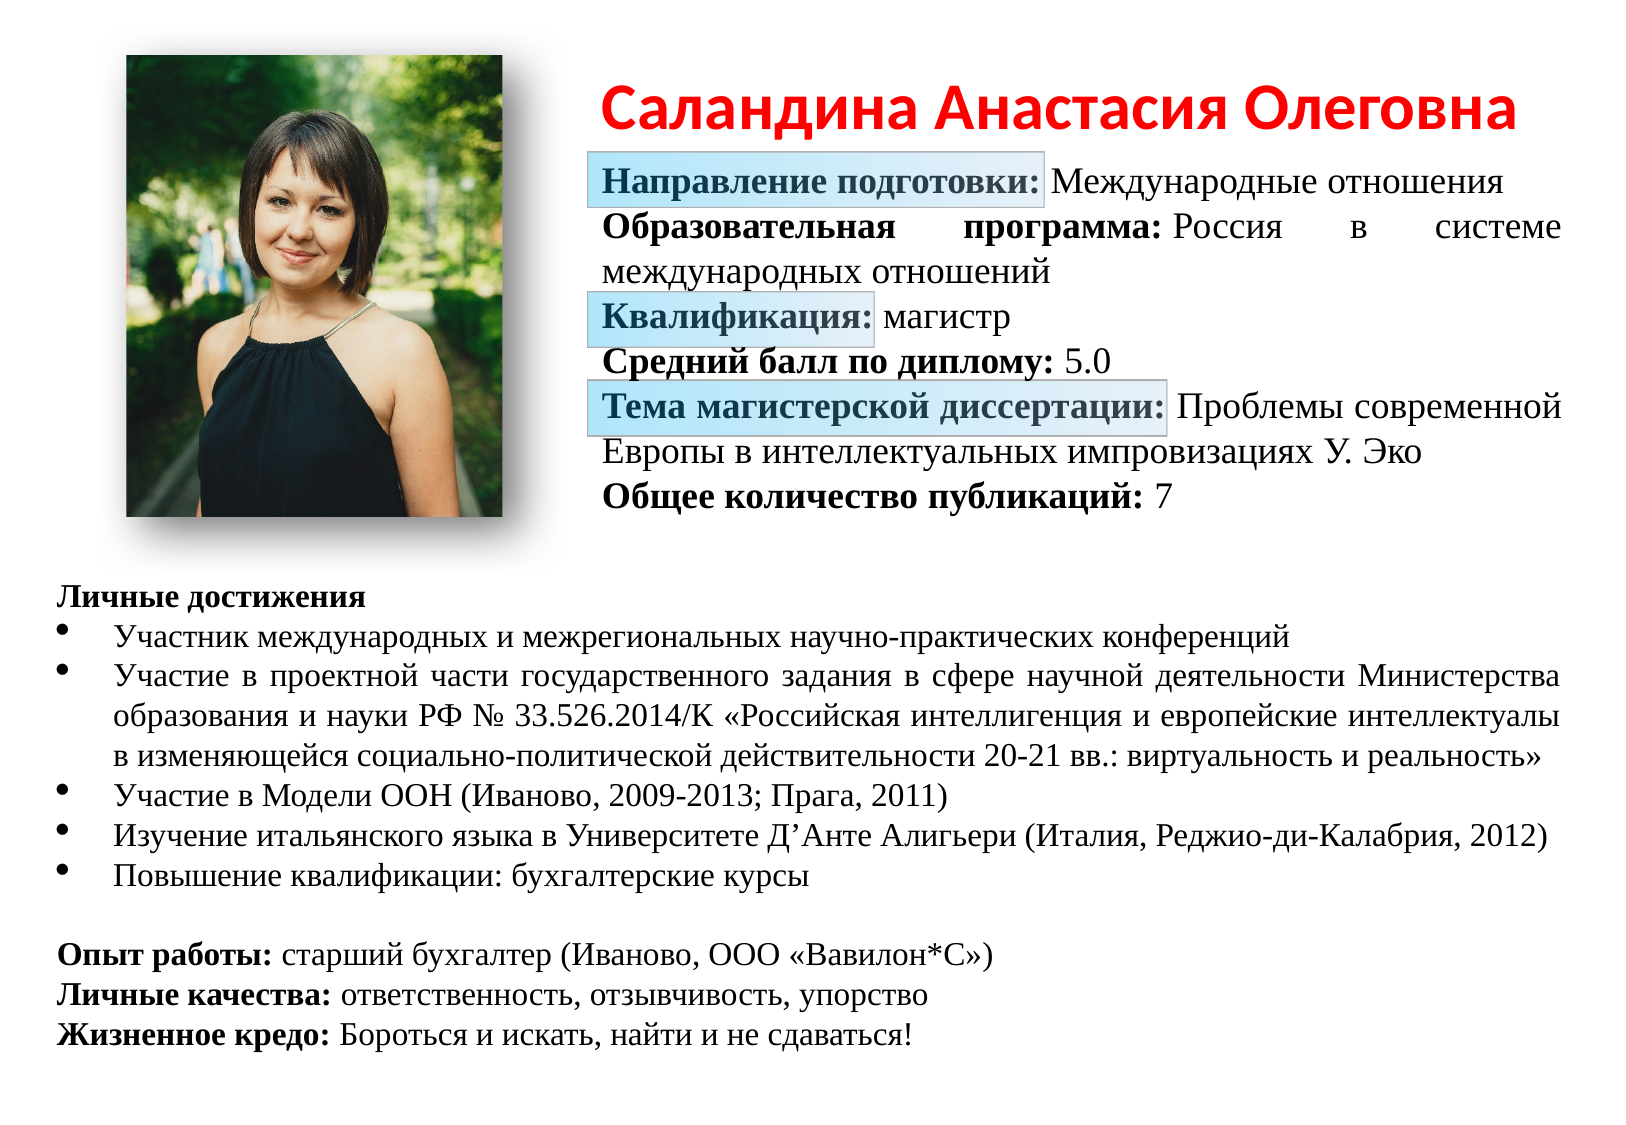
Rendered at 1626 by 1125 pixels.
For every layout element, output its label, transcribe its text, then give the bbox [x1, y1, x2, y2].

text_box Саландина Анастасия Олеговна [587, 55, 1571, 149]
text_box Личные достижения Участник международных и межрегиональных научно-практических конференций Участие в проектной части государственного задания в сфере научной деятельности Министерства образования и науки РФ № 33.526.2014/К «Российская интеллигенция и европейские интеллектуалы в изменяющейся социально-политической действительности 20-21 вв.: виртуальность и реальность» Участие в Модели ООН (Иваново, 2009-2013; Прага, 2011) Изучение итальянского языка в Университете Д’Анте Алигьери (Италия, Реджио-ди-Калабрия, 2012) Повышение квалификации: бухгалтерские курсы [42, 566, 1578, 901]
text_box [586, 379, 1168, 437]
text_box [586, 151, 1046, 209]
text_box Опыт работы: старший бухгалтер (Иваново, ООО «Вавилон*С») Личные качества: ответственность, отзывчивость, упорство Жизненное кредо: Бороться и искать, найти и не сдаваться! [42, 924, 1593, 1060]
text_box [586, 290, 876, 349]
picture [126, 55, 503, 517]
text_box Направление подготовки: Международные отношения Образовательная программа: Россия в системе международных отношений Квалификация: магистр Средний балл по диплому: 5.0 Тема магистерской диссертации: Проблемы современной Европы в интеллектуальных импровизациях У. Эко Общее количество публикаций: 7 [587, 149, 1578, 524]
